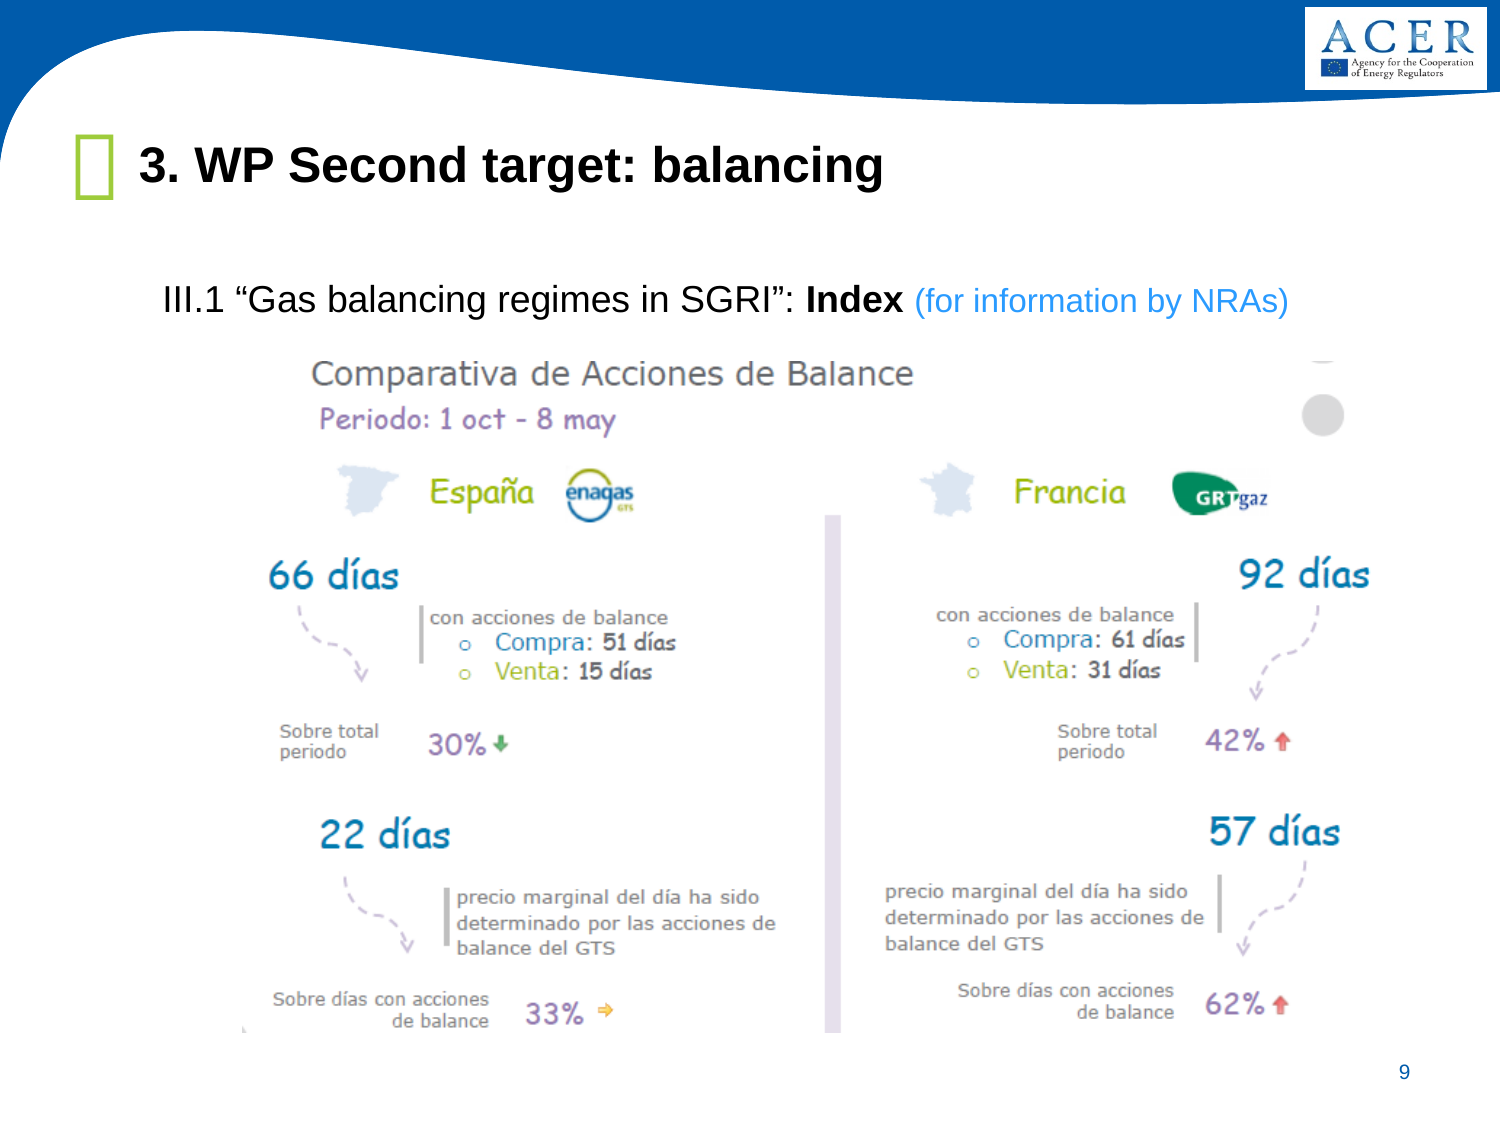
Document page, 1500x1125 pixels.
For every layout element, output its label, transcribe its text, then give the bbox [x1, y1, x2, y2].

picture [1305, 7, 1487, 90]
picture [241, 361, 1381, 1033]
text_box 3. WP Second target: balancing [123, 125, 1500, 201]
text_box III.1 “Gas balancing regimes in SGRI”: Index (for information by NRAs) [147, 267, 1365, 682]
